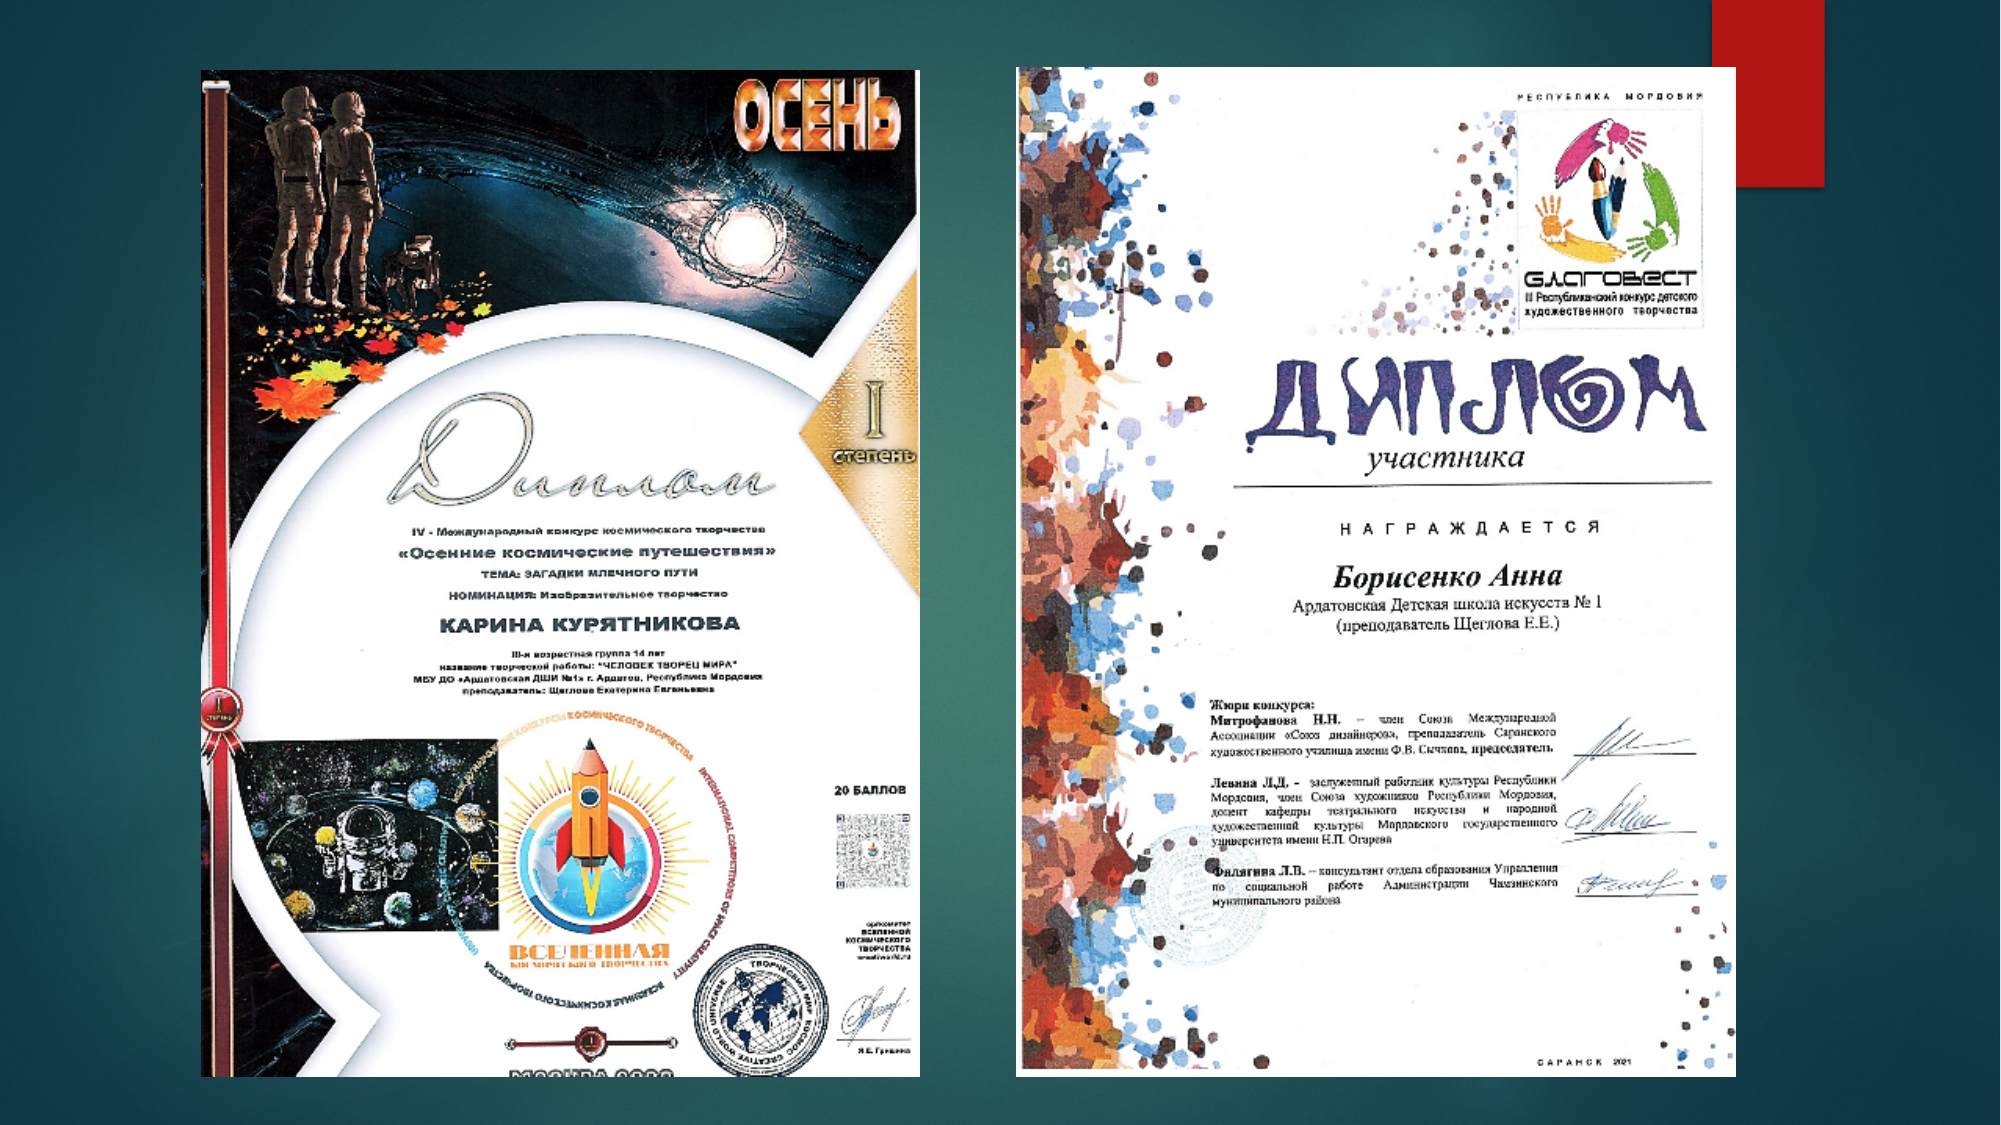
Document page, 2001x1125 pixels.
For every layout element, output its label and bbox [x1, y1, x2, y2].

picture [0, 67, 920, 1125]
picture [1016, 0, 1736, 1125]
